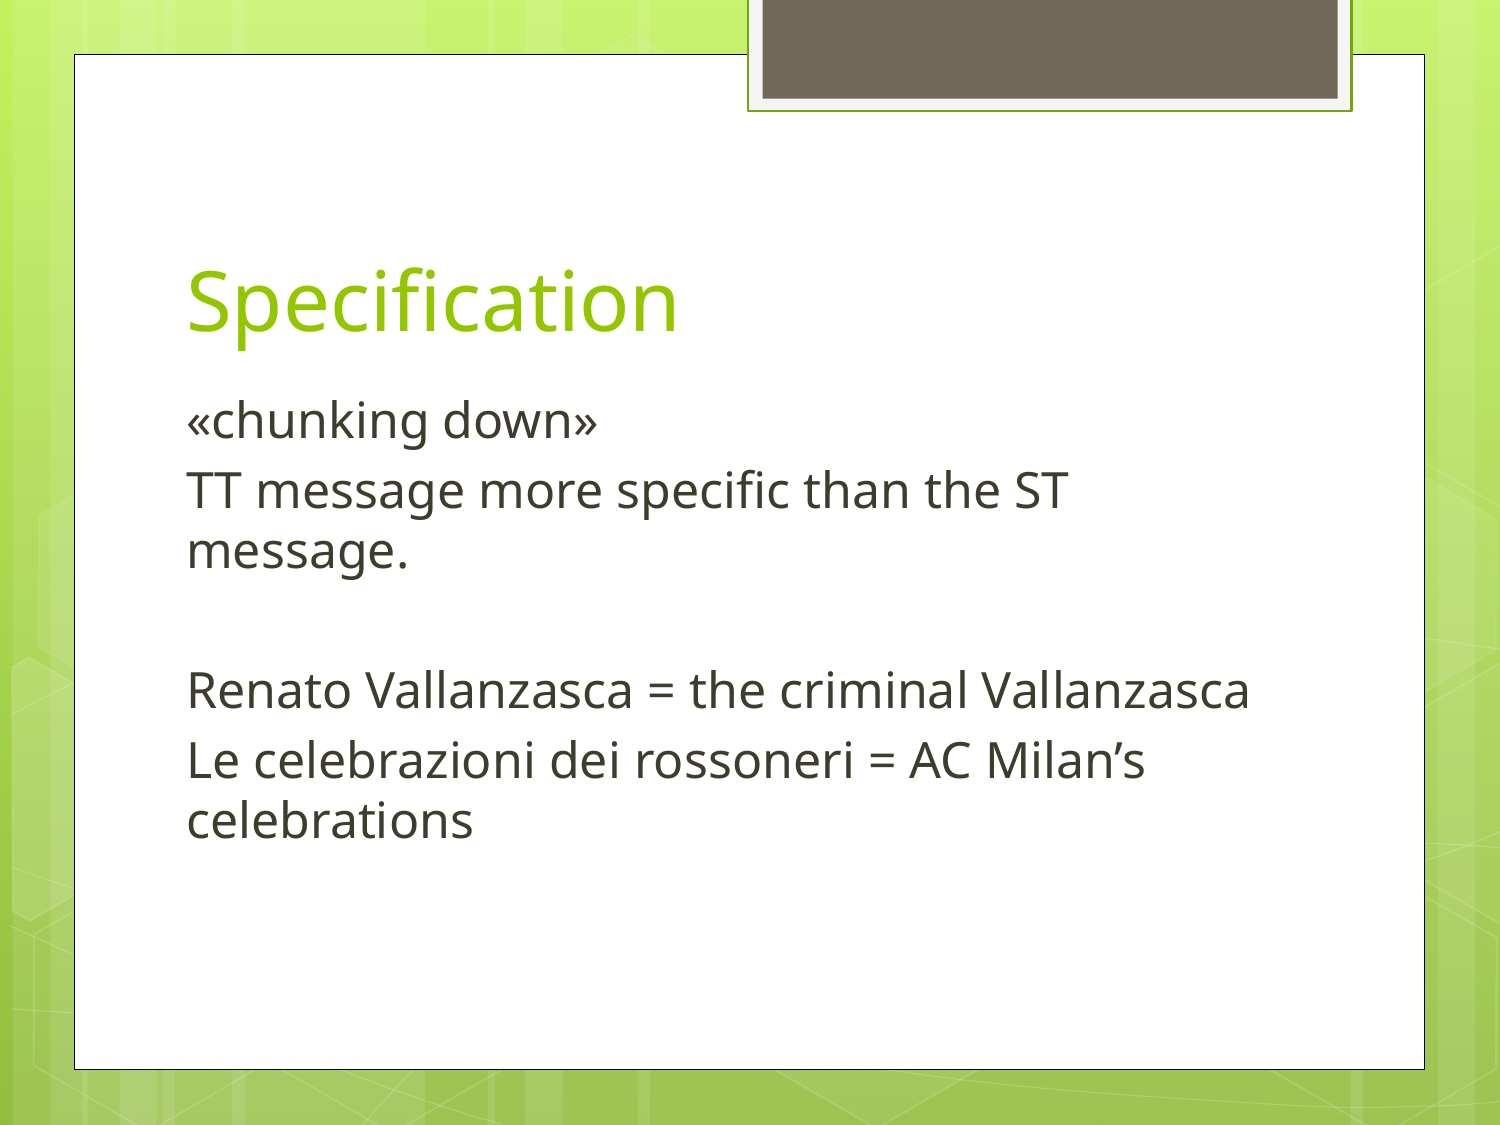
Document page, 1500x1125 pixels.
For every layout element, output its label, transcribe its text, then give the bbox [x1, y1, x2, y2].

title Specification [171, 168, 1324, 357]
list «chunking down» TT message more specific than the ST message. Renato Vallanzasca = the criminal Vallanzasca Le celebrazioni dei rossoneri = AC Milan’s celebrations [171, 381, 1283, 957]
